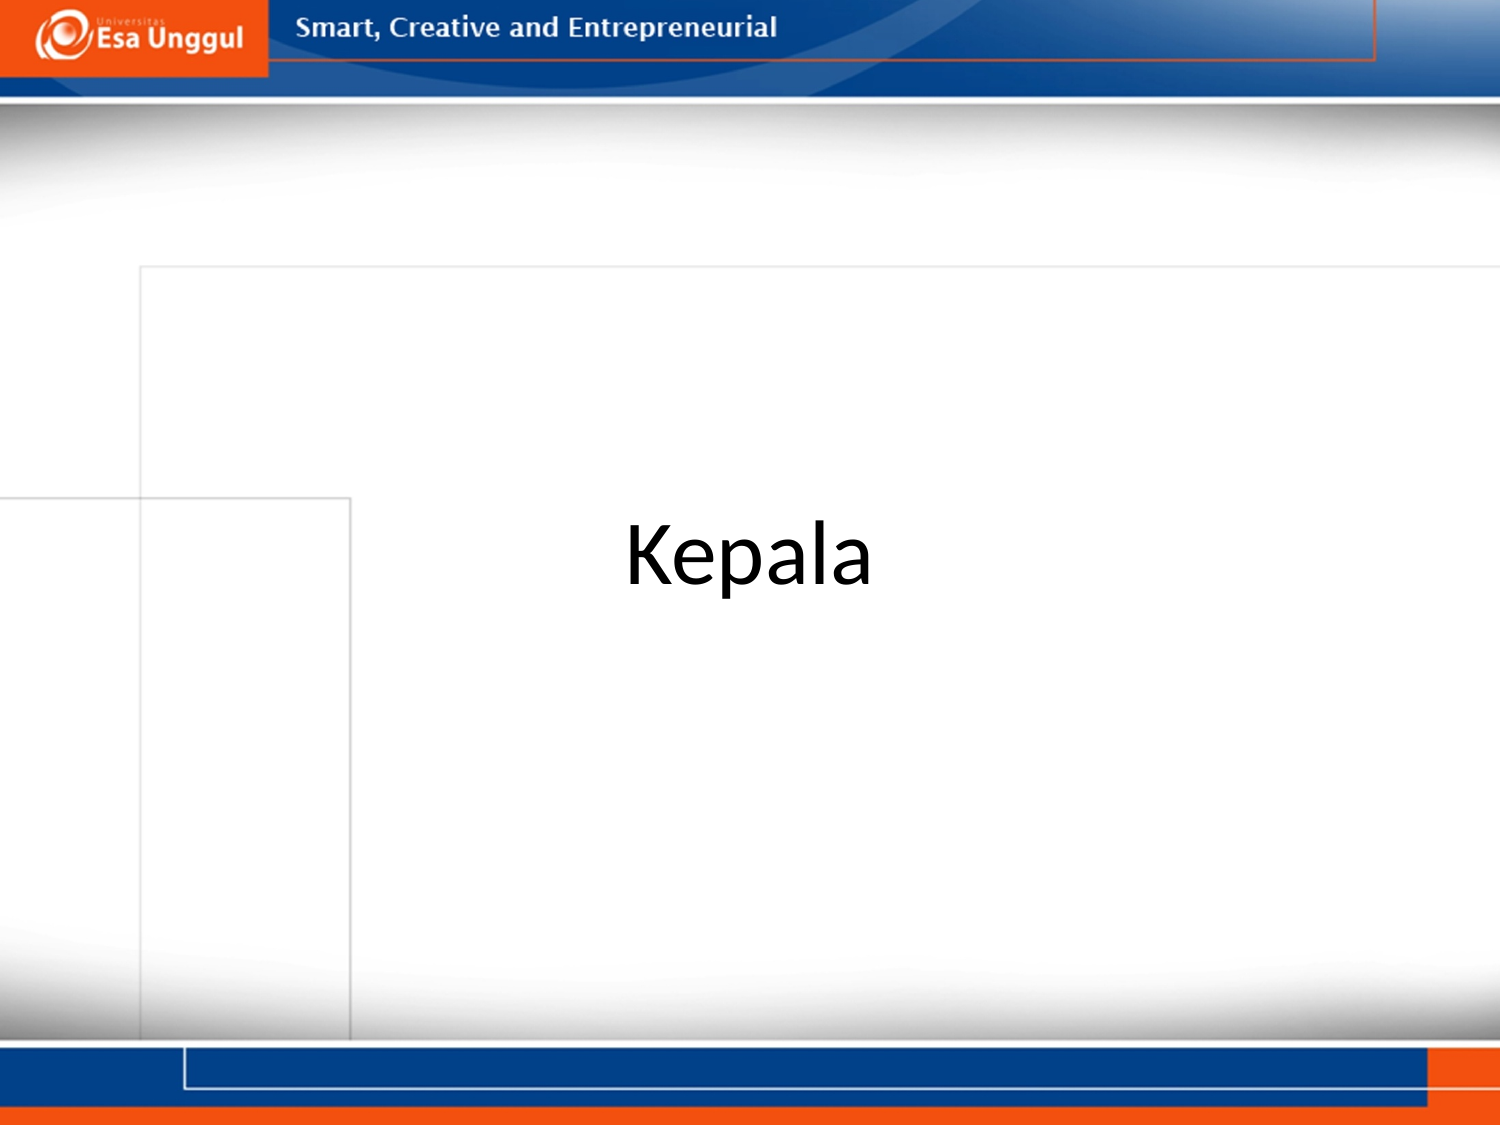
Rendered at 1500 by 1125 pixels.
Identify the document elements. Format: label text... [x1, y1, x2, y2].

title Kepala [75, 454, 1425, 642]
picture [0, 0, 1500, 1125]
